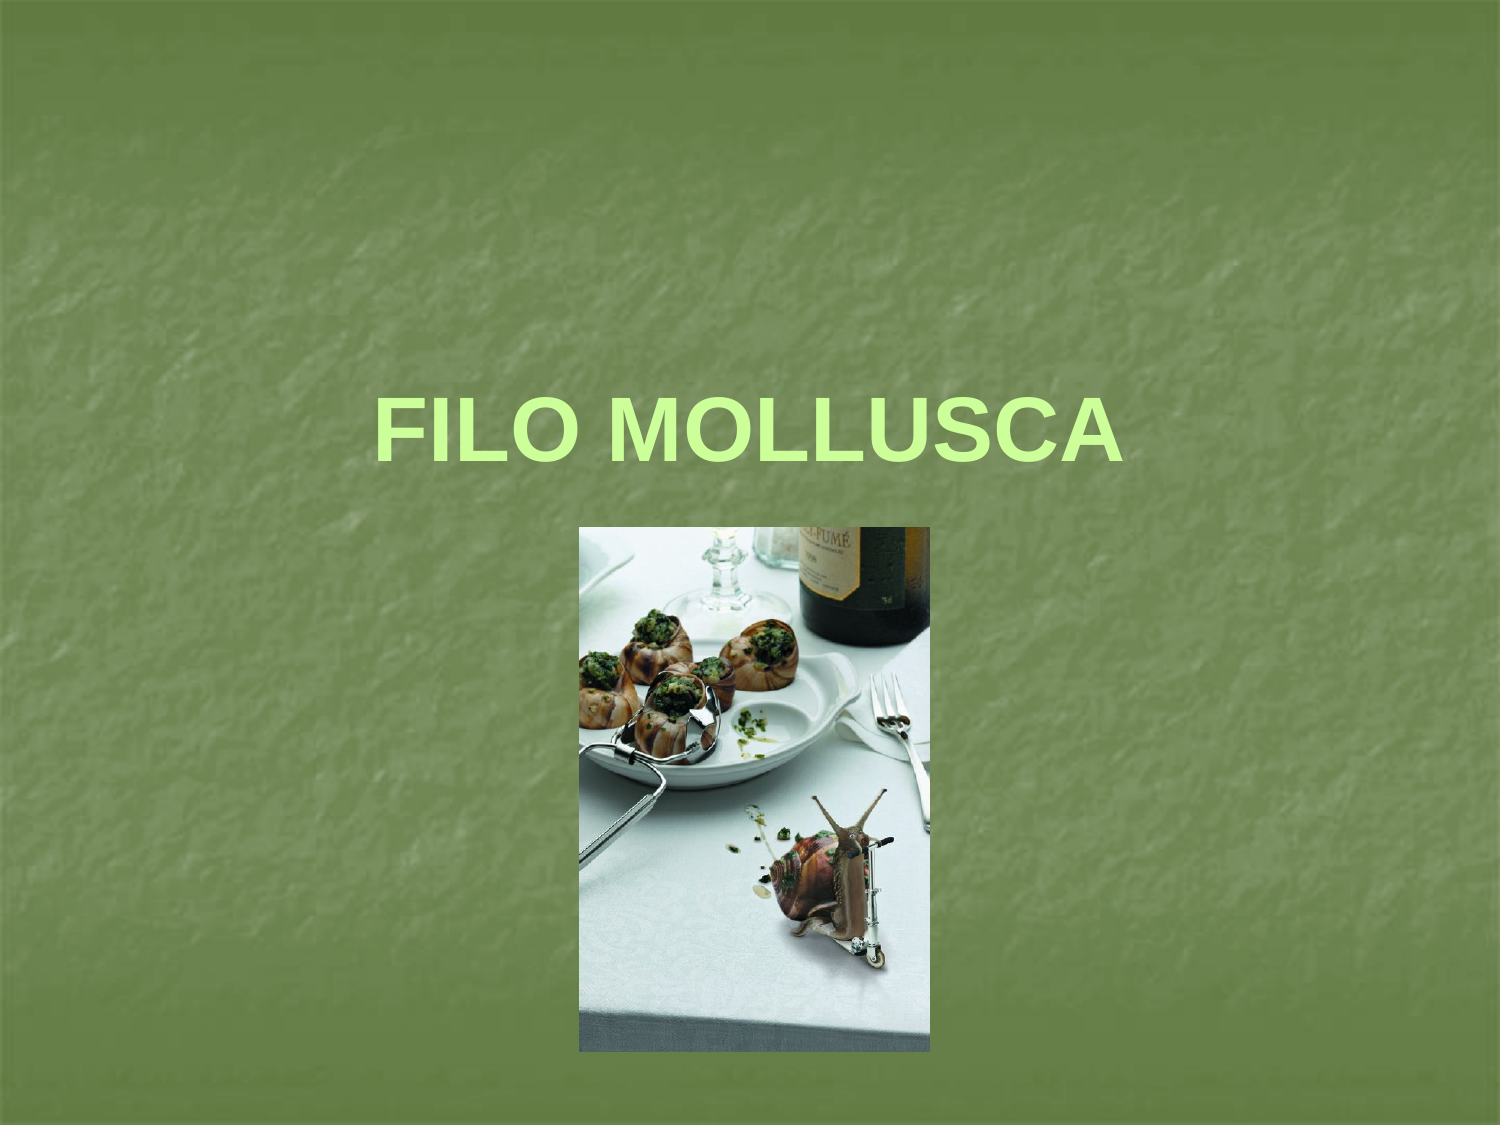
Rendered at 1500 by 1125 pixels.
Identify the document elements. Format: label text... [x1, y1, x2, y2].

picture [579, 526, 930, 1052]
title FILO MOLLUSCA [112, 274, 1388, 576]
